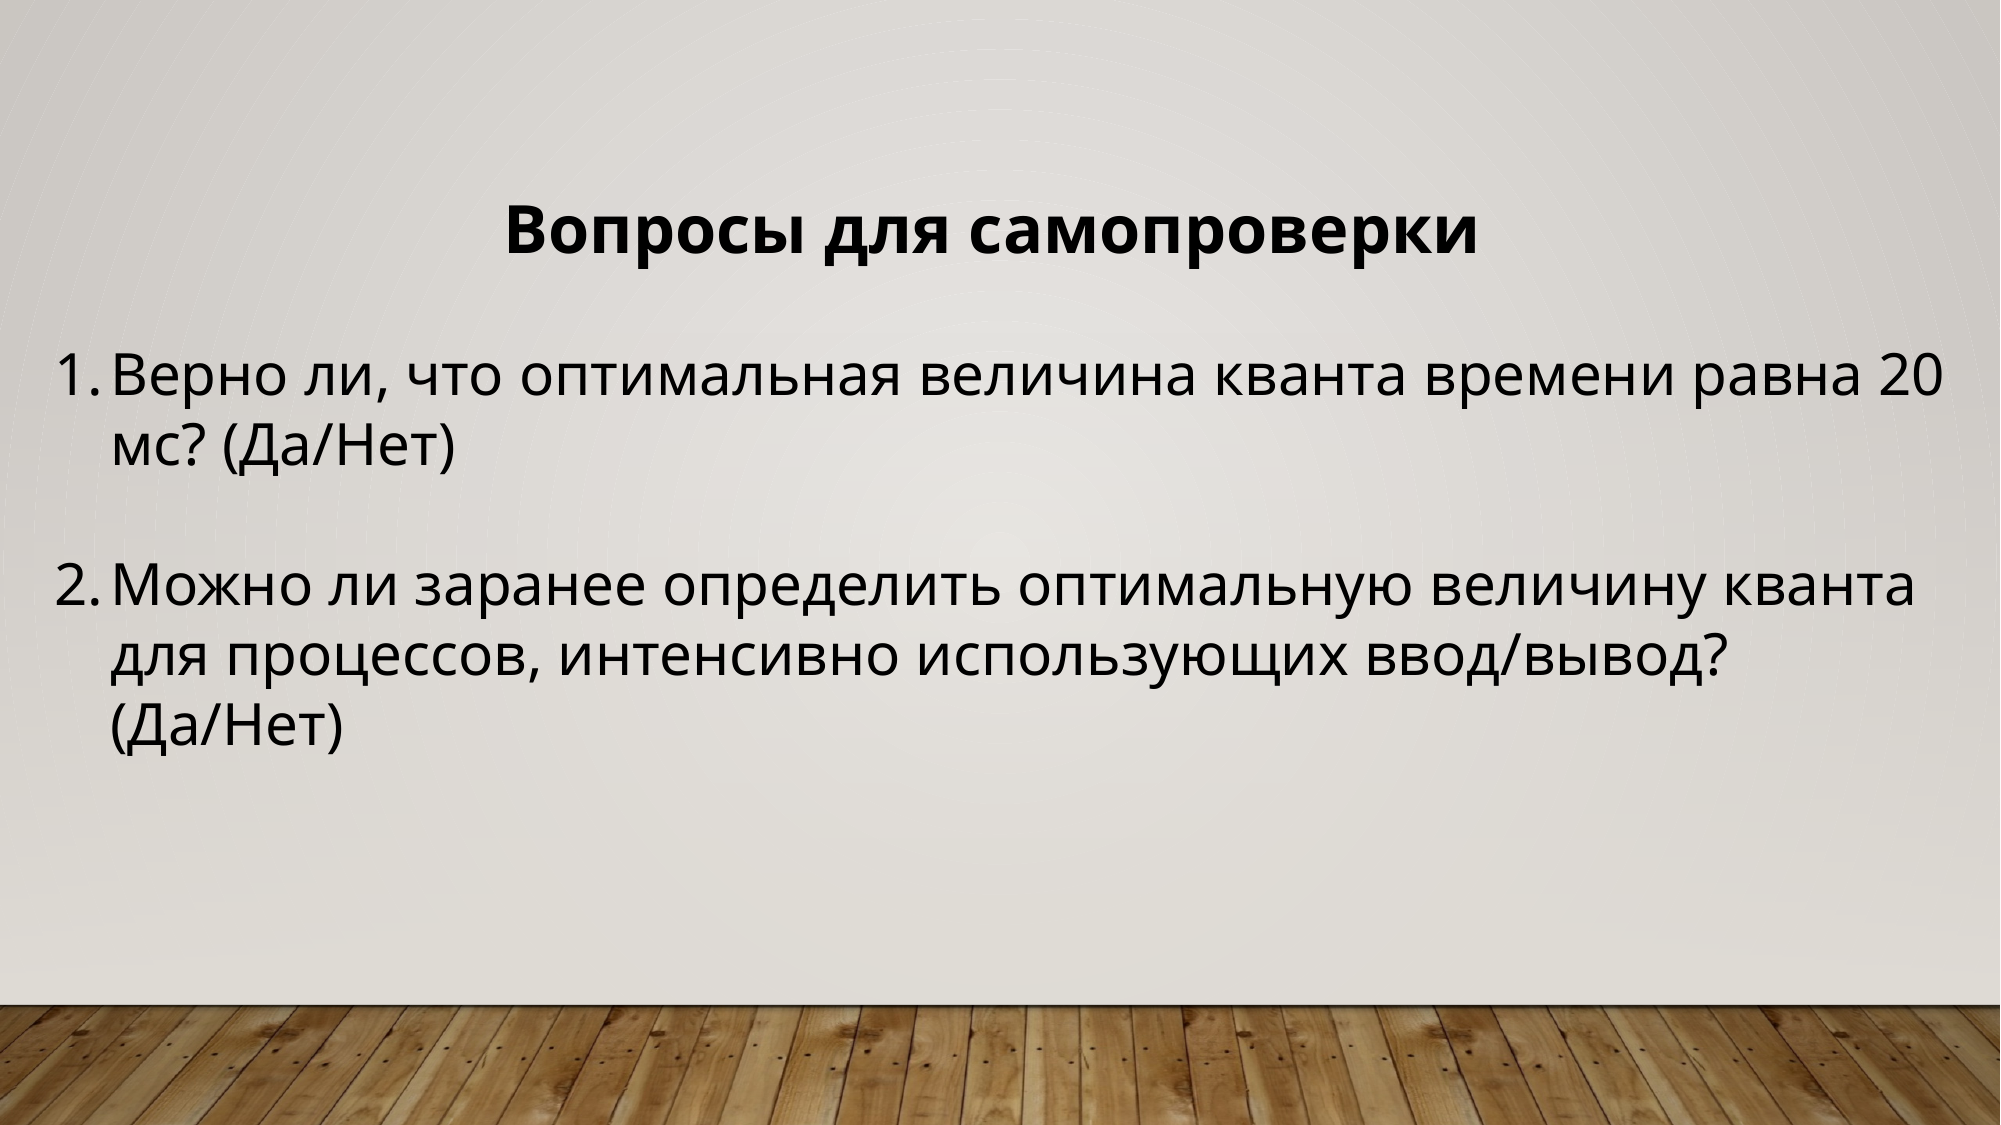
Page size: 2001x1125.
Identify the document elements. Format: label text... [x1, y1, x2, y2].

picture [0, 1005, 2000, 1125]
text_box Вопросы для самопроверки Верно ли, что оптимальная величина кванта времени равна 20 мс? (Да/Нет) Можно ли заранее определить оптимальную величину кванта для процессов, интенсивно использующих ввод/вывод? (Да/Нет) [39, 179, 1963, 765]
